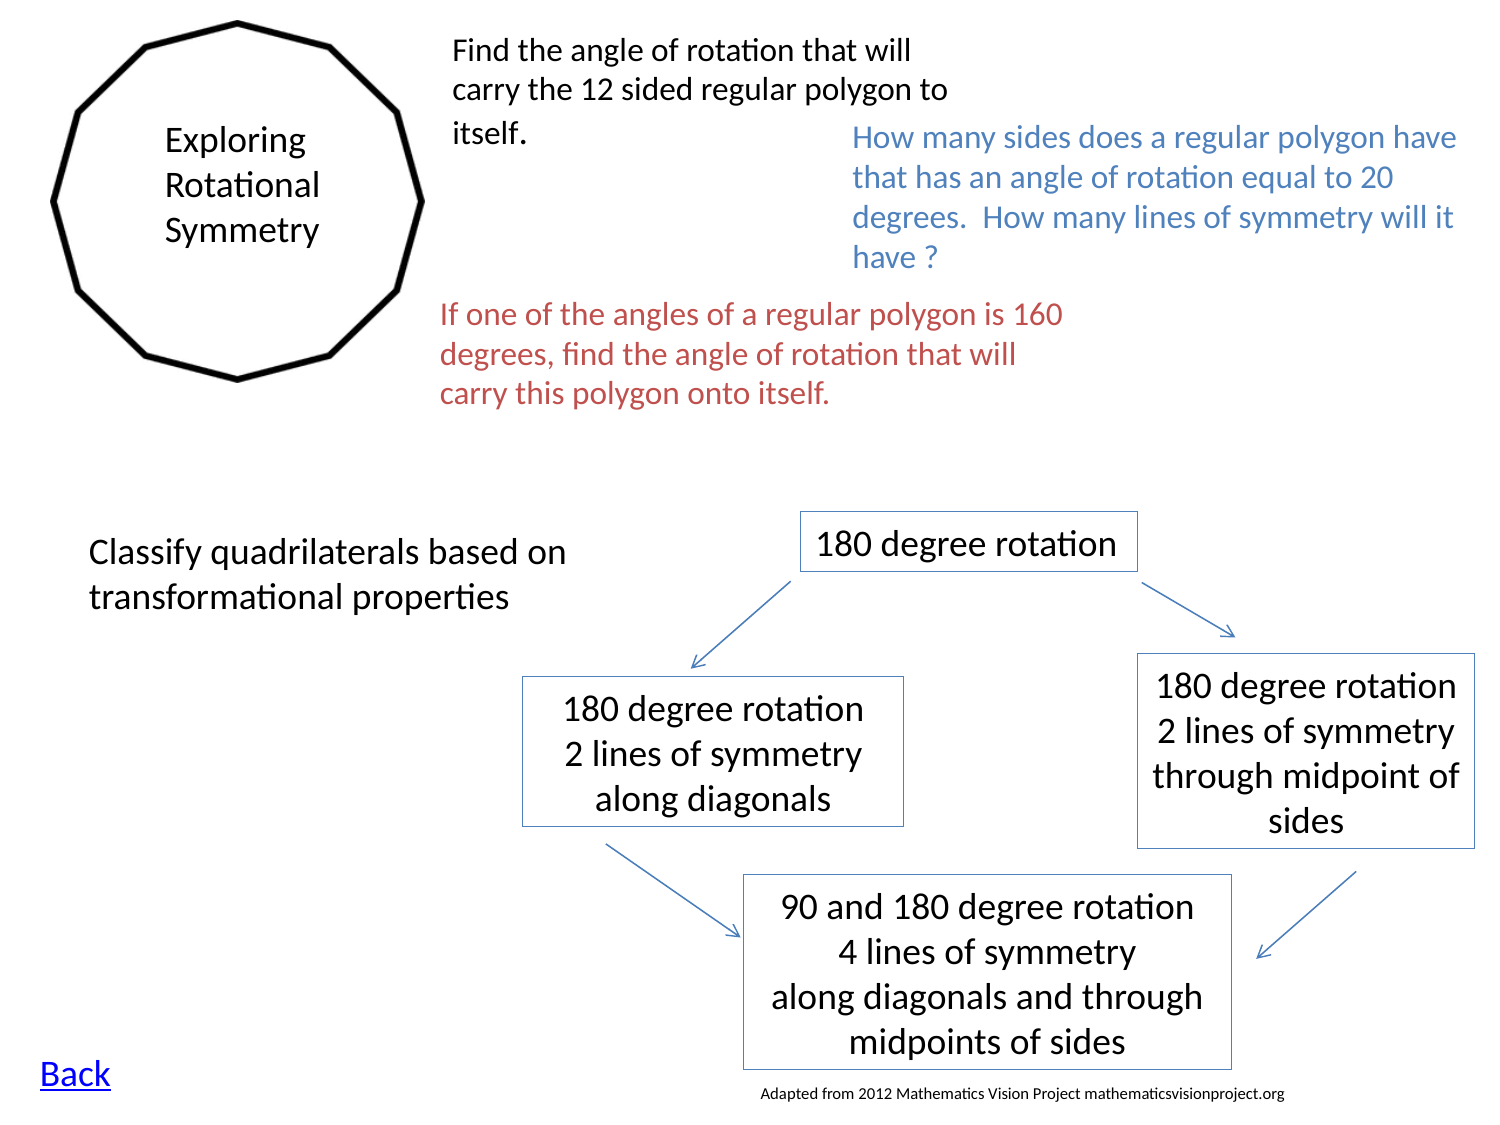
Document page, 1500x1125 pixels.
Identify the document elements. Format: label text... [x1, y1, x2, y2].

text_box Adapted from 2012 Mathematics Vision Project mathematicsvisionproject.org [745, 1075, 1496, 1111]
picture [50, 20, 426, 384]
text_box How many sides does a regular polygon have that has an angle of rotation equal to 20 degrees. How many lines of symmetry will it have ? [837, 107, 1500, 283]
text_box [605, 843, 741, 938]
text_box Find the angle of rotation that will carry the 12 sided regular polygon to itself. [437, 20, 988, 160]
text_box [1256, 871, 1357, 960]
text_box If one of the angles of a regular polygon is 160 degrees, find the angle of rotation that will carry this polygon onto itself. [424, 284, 1100, 419]
text_box 90 and 180 degree rotation 4 lines of symmetry along diagonals and through midpoints of sides [743, 874, 1232, 1070]
text_box 180 degree rotation 2 lines of symmetry through midpoint of sides [1137, 653, 1475, 849]
text_box 180 degree rotation 2 lines of symmetry along diagonals [522, 676, 904, 827]
text_box Back [24, 1041, 184, 1102]
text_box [690, 580, 791, 669]
text_box Classify quadrilaterals based on transformational properties [74, 519, 606, 625]
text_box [1141, 582, 1236, 638]
text_box 180 degree rotation [800, 511, 1138, 572]
